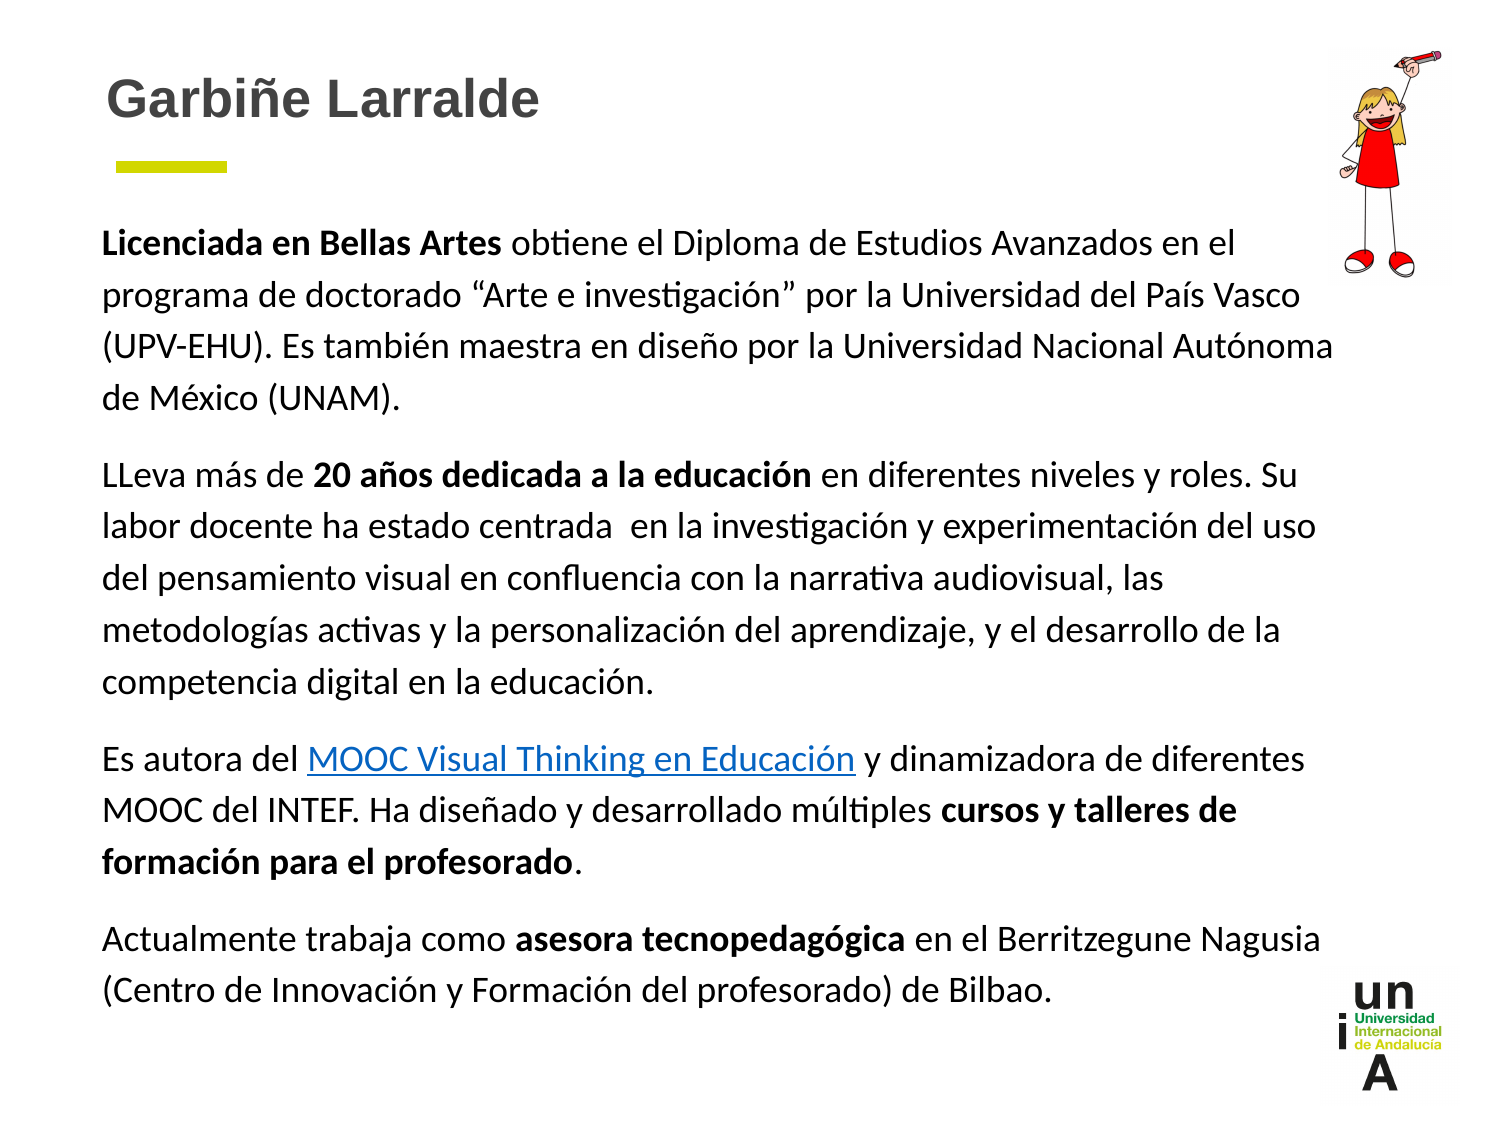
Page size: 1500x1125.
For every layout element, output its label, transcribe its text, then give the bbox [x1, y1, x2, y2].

title Garbiñe Larralde [91, 48, 669, 167]
text_box Licenciada en Bellas Artes obtiene el Diploma de Estudios Avanzados en el programa de doctorado “Arte e investigación” por la Universidad del País Vasco (UPV-EHU). Es también maestra en diseño por la Universidad Nacional Autónoma de México (UNAM). LLeva más de 20 años dedicada a la educación en diferentes niveles y roles. Su labor docente ha estado centrada en la investigación y experimentación del uso del pensamiento visual en confluencia con la narrativa audiovisual, las metodologías activas y la personalización del aprendizaje, y el desarrollo de la competencia digital en la educación. Es autora del MOOC Visual Thinking en Educación y dinamizadora de diferentes MOOC del INTEF. Ha diseñado y desarrollado múltiples cursos y talleres de formación para el profesorado. Actualmente trabaja como asesora tecnopedagógica en el Berritzegune Nagusia (Centro de Innovación y Formación del profesorado) de Bilbao. [86, 196, 1358, 1026]
picture [1320, 966, 1460, 1107]
picture [1328, 47, 1452, 287]
